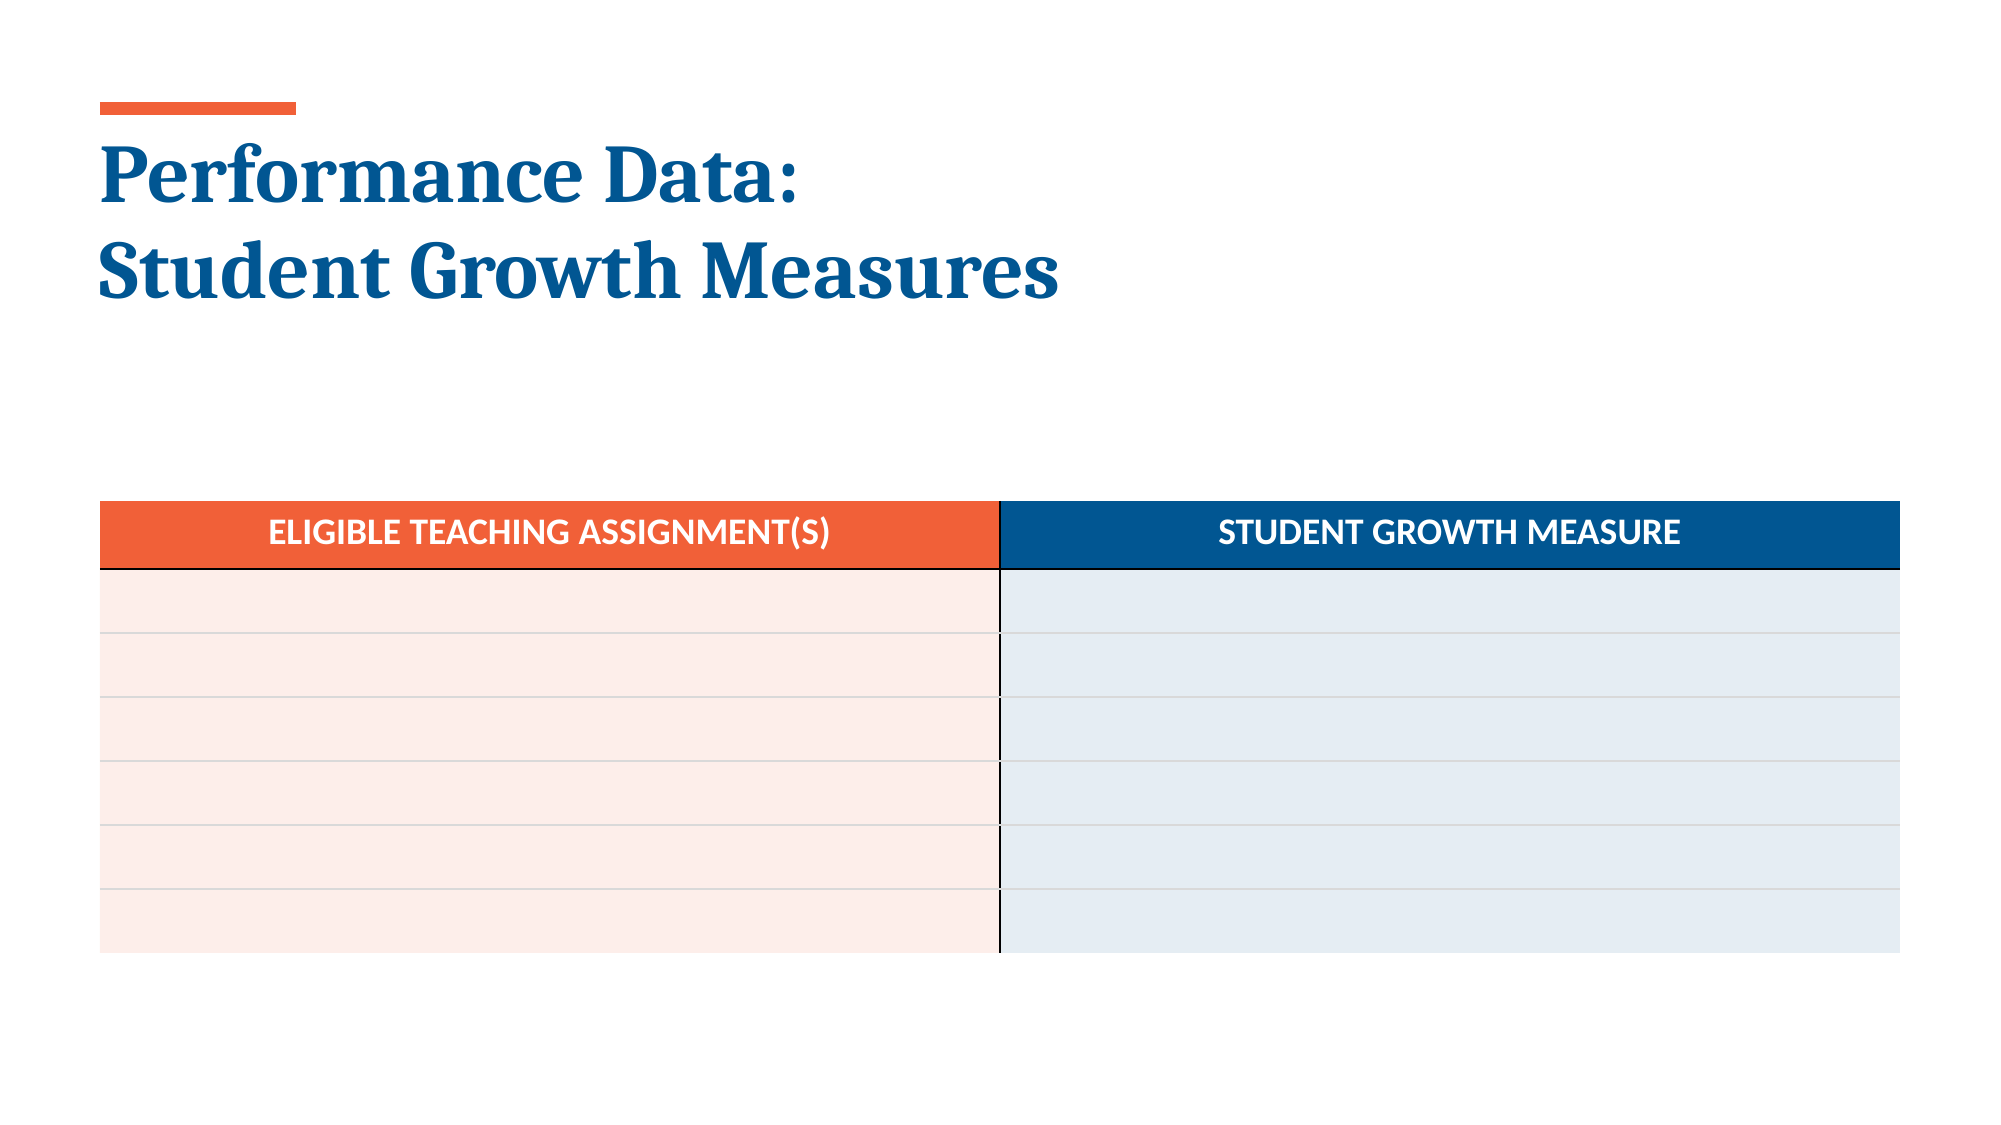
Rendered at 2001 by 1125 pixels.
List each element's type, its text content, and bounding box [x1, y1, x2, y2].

table_cell [100, 698, 999, 760]
table_header STUDENT GROWTH MEASURE [1001, 501, 1900, 568]
table_cell [1001, 826, 1900, 888]
table_cell [100, 762, 999, 824]
table_cell [1001, 890, 1900, 953]
table_cell [1001, 570, 1900, 632]
table_cell [100, 826, 999, 888]
title Performance Data: Student Growth Measures [99, 120, 1095, 510]
table_cell [100, 634, 999, 696]
table_header ELIGIBLE TEACHING ASSIGNMENT(S) [100, 510, 999, 568]
table_cell [1001, 698, 1900, 760]
table_cell [100, 890, 999, 953]
table_cell [100, 570, 999, 632]
table_cell [1001, 762, 1900, 824]
table_cell [1001, 634, 1900, 696]
